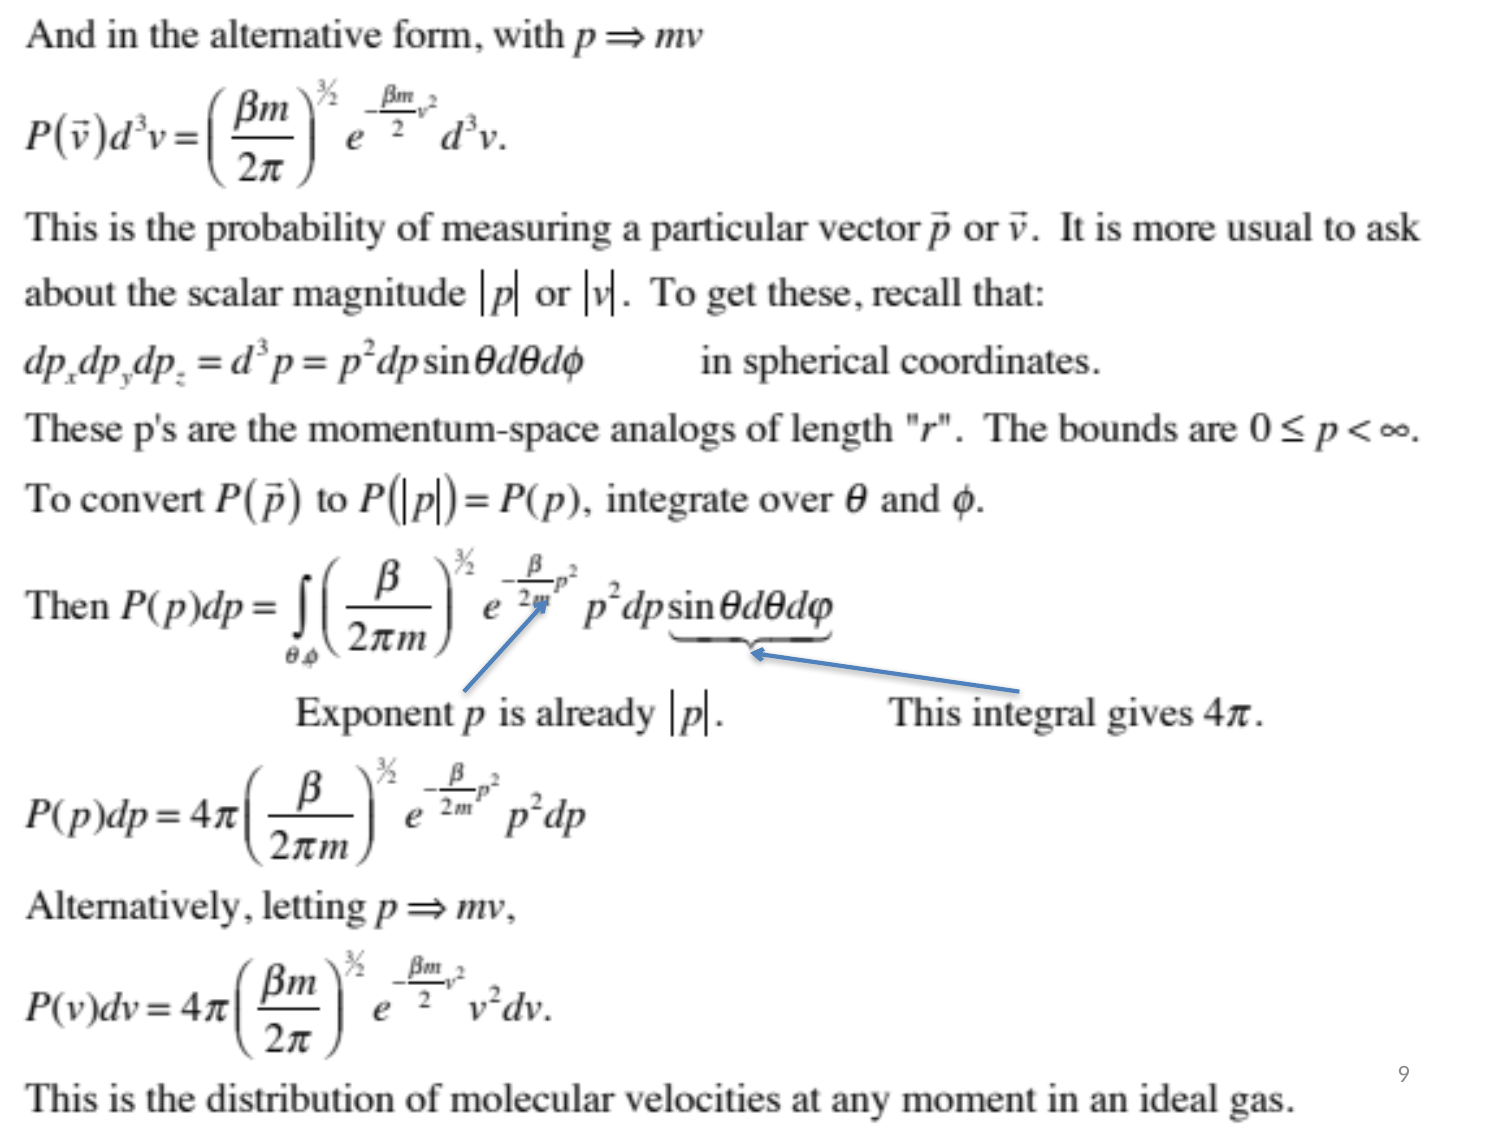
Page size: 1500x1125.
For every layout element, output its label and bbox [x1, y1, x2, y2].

text_box [463, 599, 548, 692]
text_box [749, 652, 1020, 692]
text_box [19, 12, 1426, 1125]
